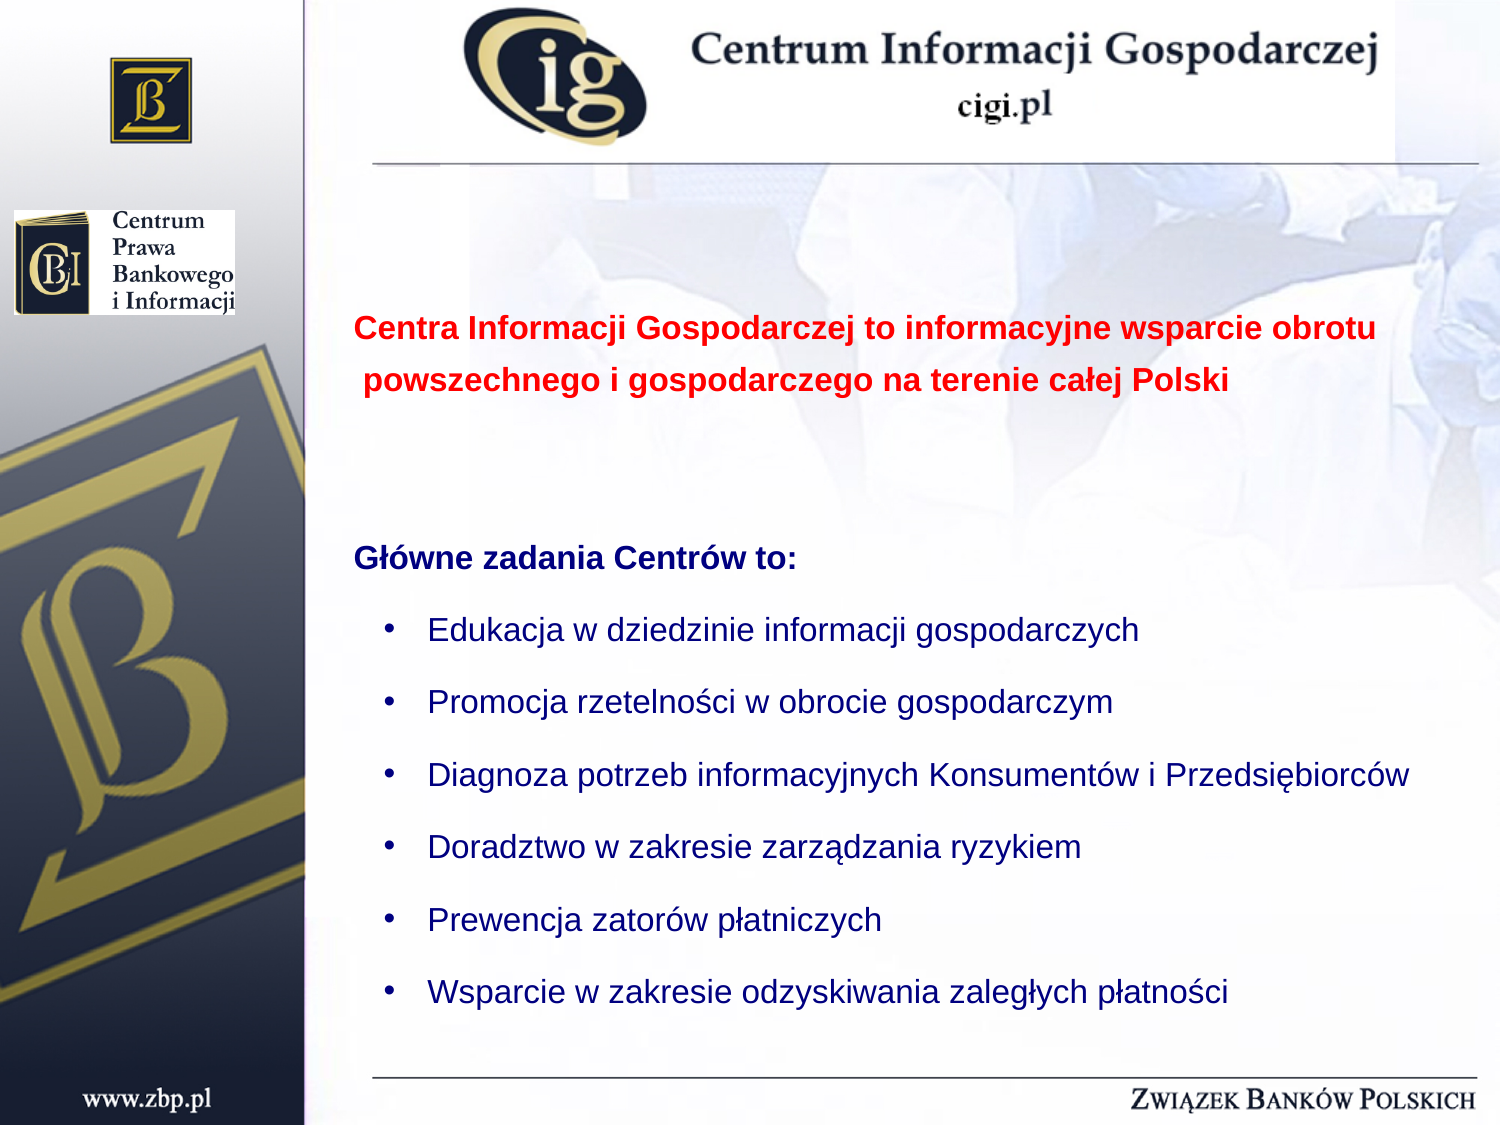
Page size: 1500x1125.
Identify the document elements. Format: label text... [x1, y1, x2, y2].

picture [0, 0, 1500, 1125]
text_box Centra Informacji Gospodarczej to informacyjne wsparcie obrotu powszechnego i gospodarczego na terenie całej Polski Główne zadania Centrów to: Edukacja w dziedzinie informacji gospodarczych Promocja rzetelności w obrocie gospodarczym Diagnoza potrzeb informacyjnych Konsumentów i Przedsiębiorców Doradztwo w zakresie zarządzania ryzykiem Prewencja zatorów płatniczych Wsparcie w zakresie odzyskiwania zaległych płatności [338, 246, 1443, 914]
